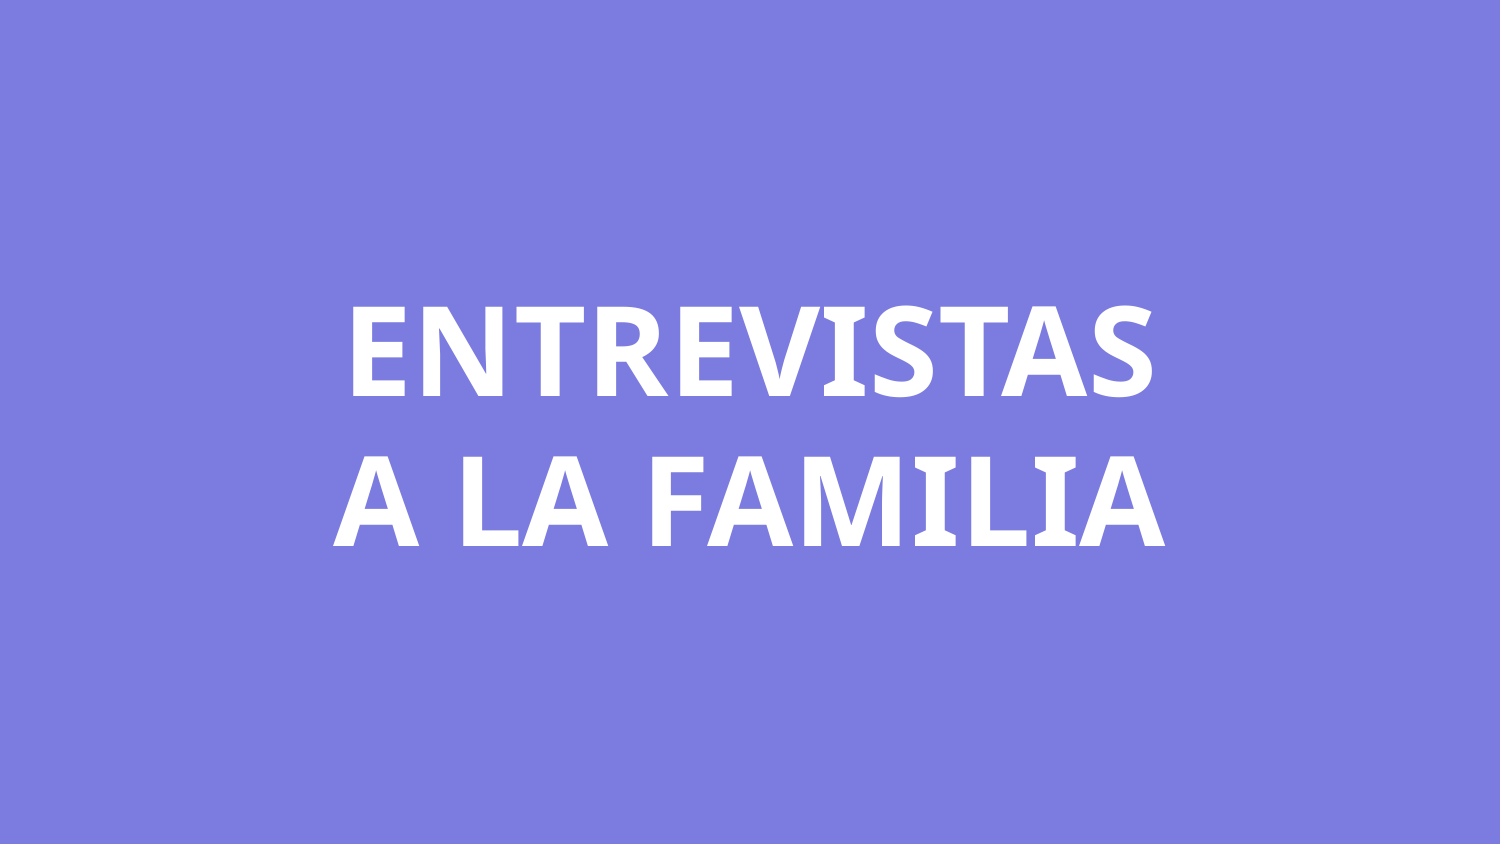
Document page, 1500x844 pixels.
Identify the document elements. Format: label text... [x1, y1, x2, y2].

title ENTREVISTAS A LA FAMILIA [289, 86, 1211, 758]
